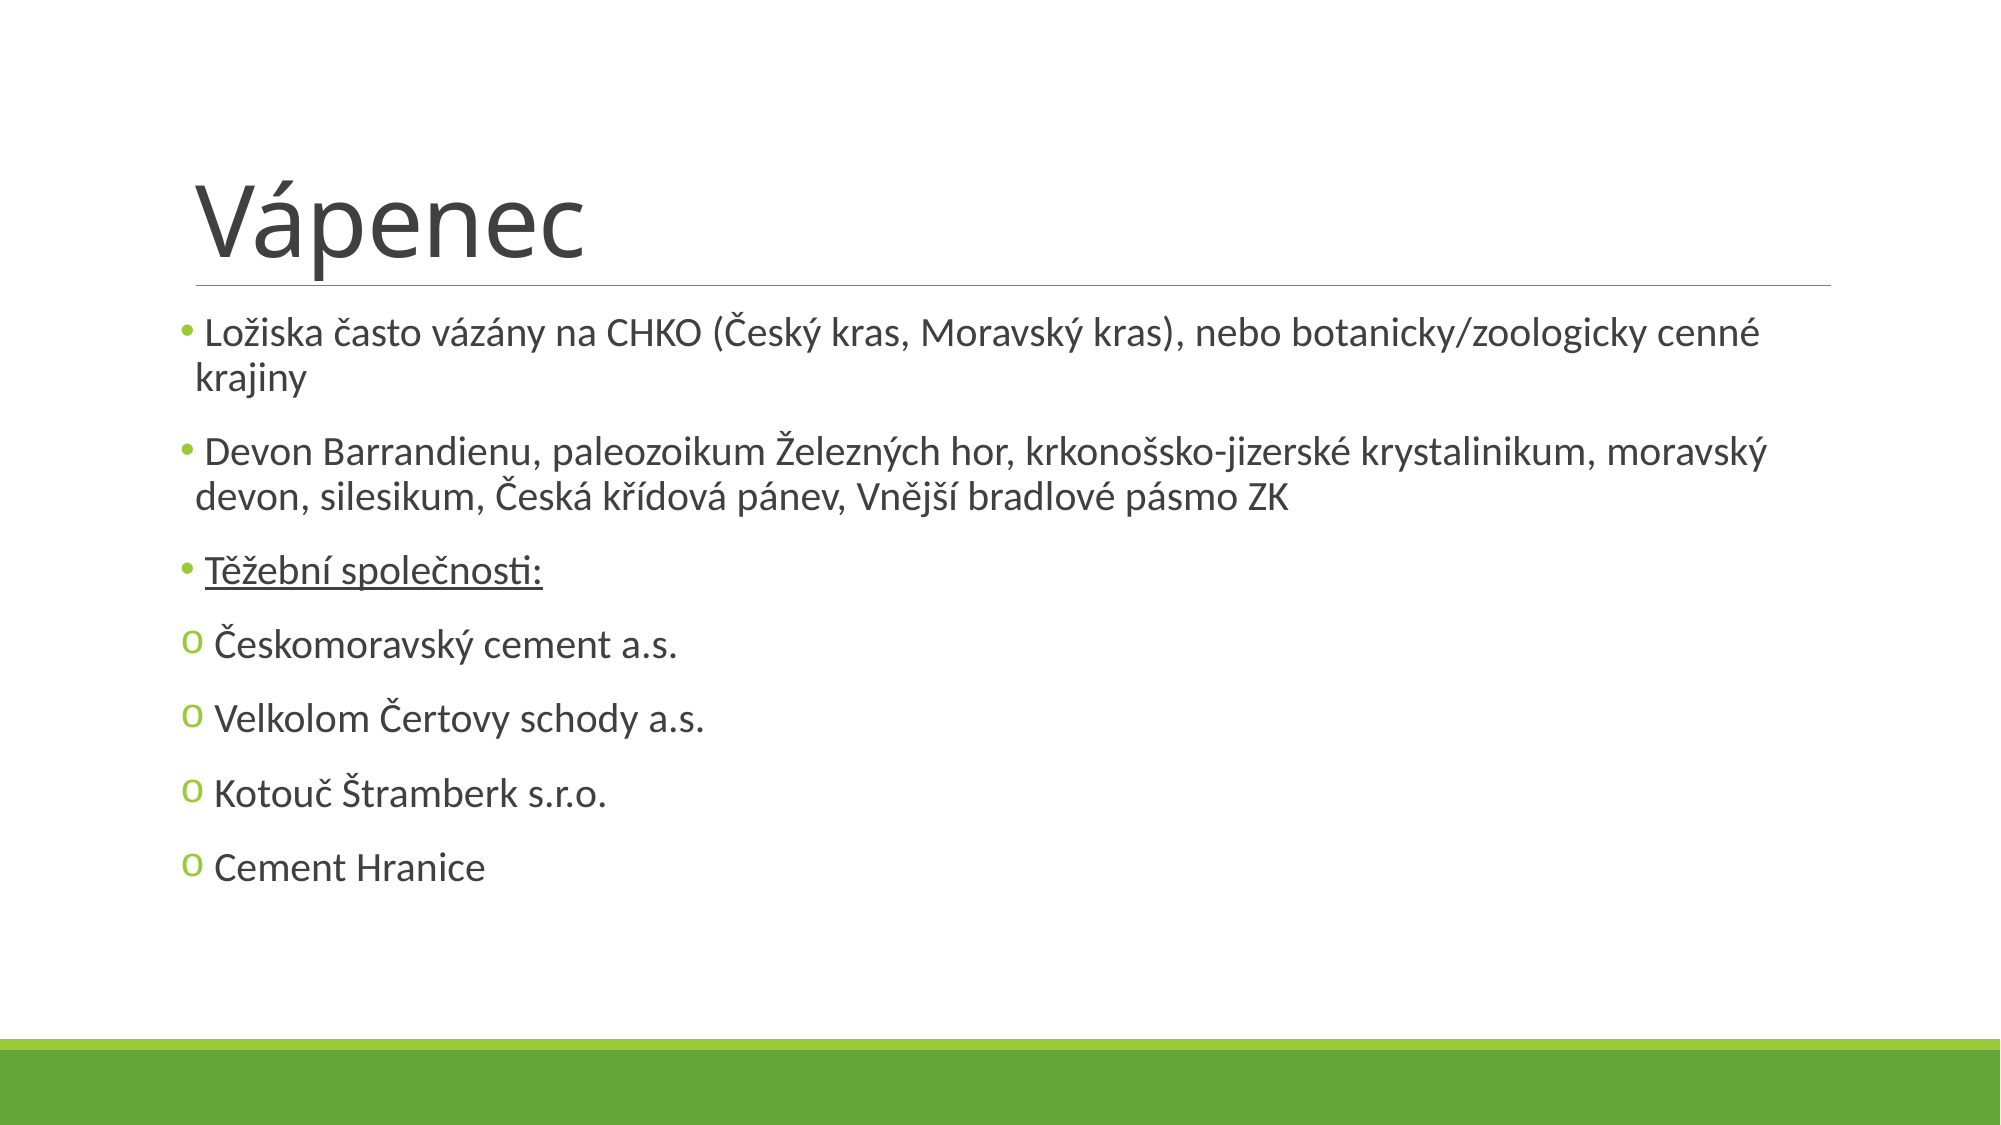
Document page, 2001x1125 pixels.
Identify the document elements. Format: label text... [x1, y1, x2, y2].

list Ložiska často vázány na CHKO (Český kras, Moravský kras), nebo botanicky/zoologicky cenné krajiny Devon Barrandienu, paleozoikum Železných hor, krkonošsko-jizerské krystalinikum, moravský devon, silesikum, Česká křídová pánev, Vnější bradlové pásmo ZK Těžební společnosti: Českomoravský cement a.s. Velkolom Čertovy schody a.s. Kotouč Štramberk s.r.o. Cement Hranice [180, 302, 1830, 963]
title Vápenec [180, 47, 1830, 285]
